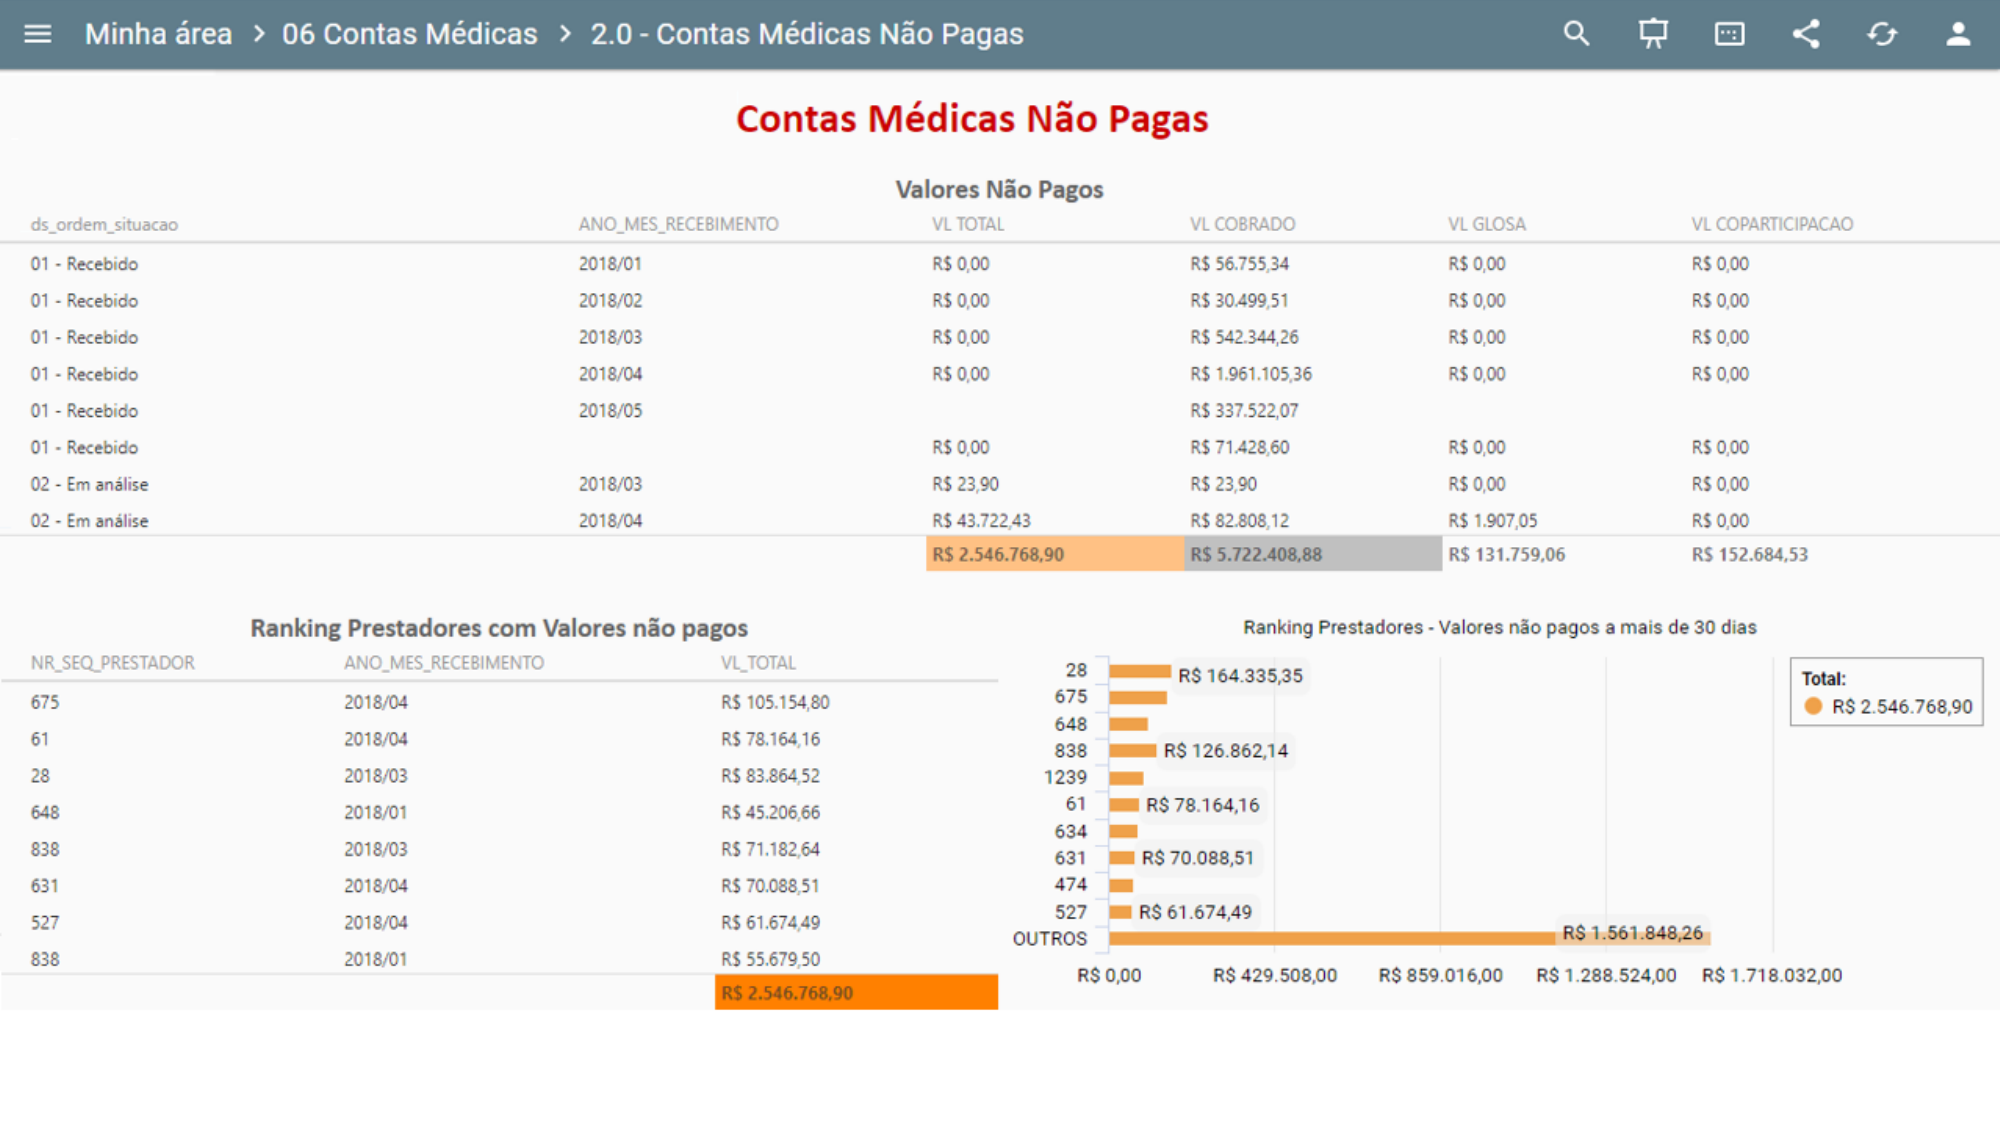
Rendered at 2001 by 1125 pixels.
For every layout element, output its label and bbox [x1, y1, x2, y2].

list [0, 0, 2000, 1032]
